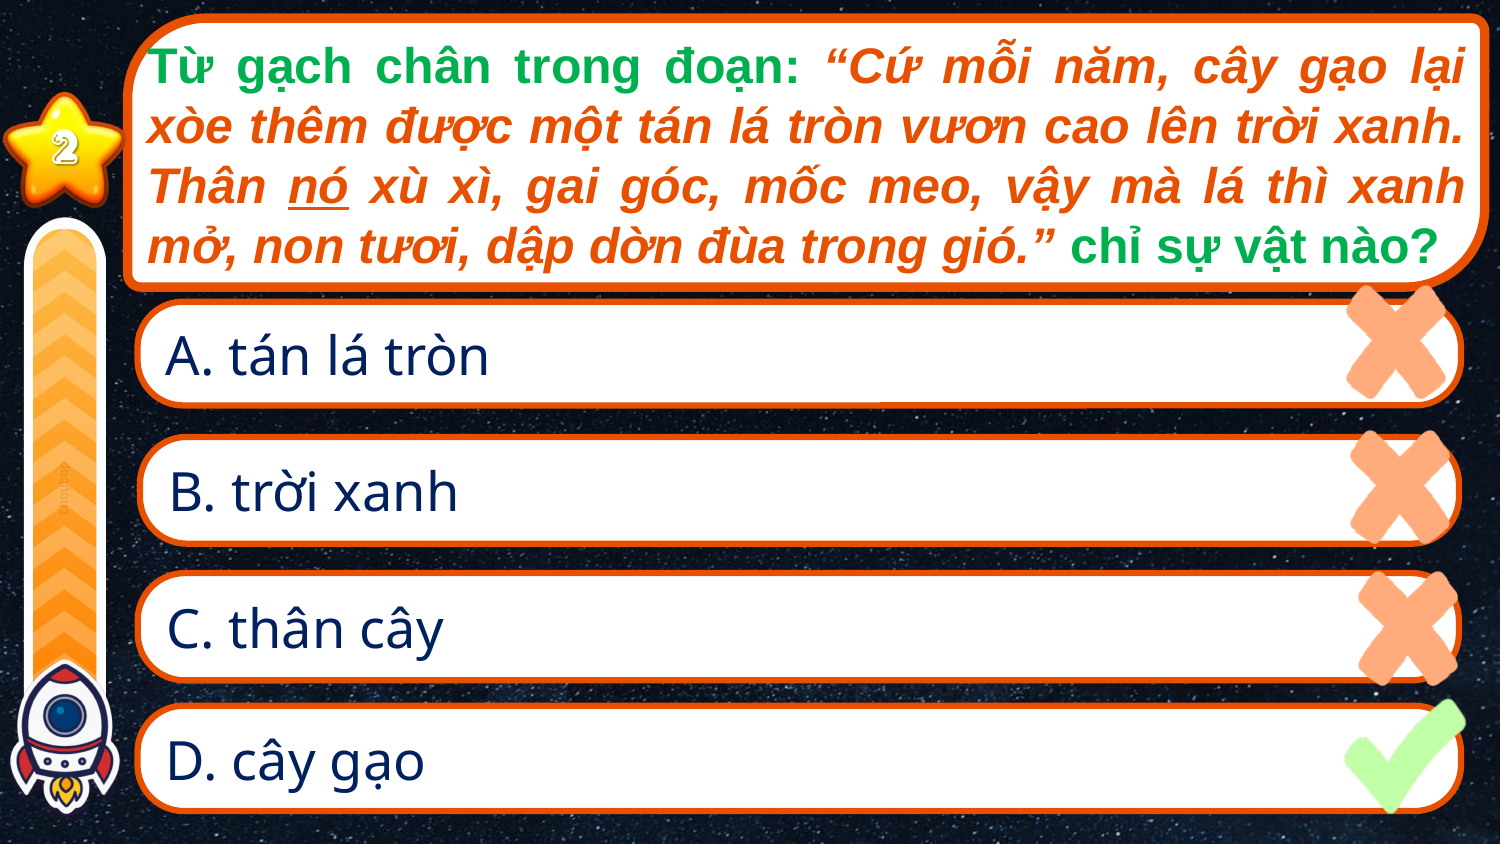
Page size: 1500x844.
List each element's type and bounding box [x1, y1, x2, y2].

picture [0, 0, 1500, 844]
list [0, 677, 153, 803]
